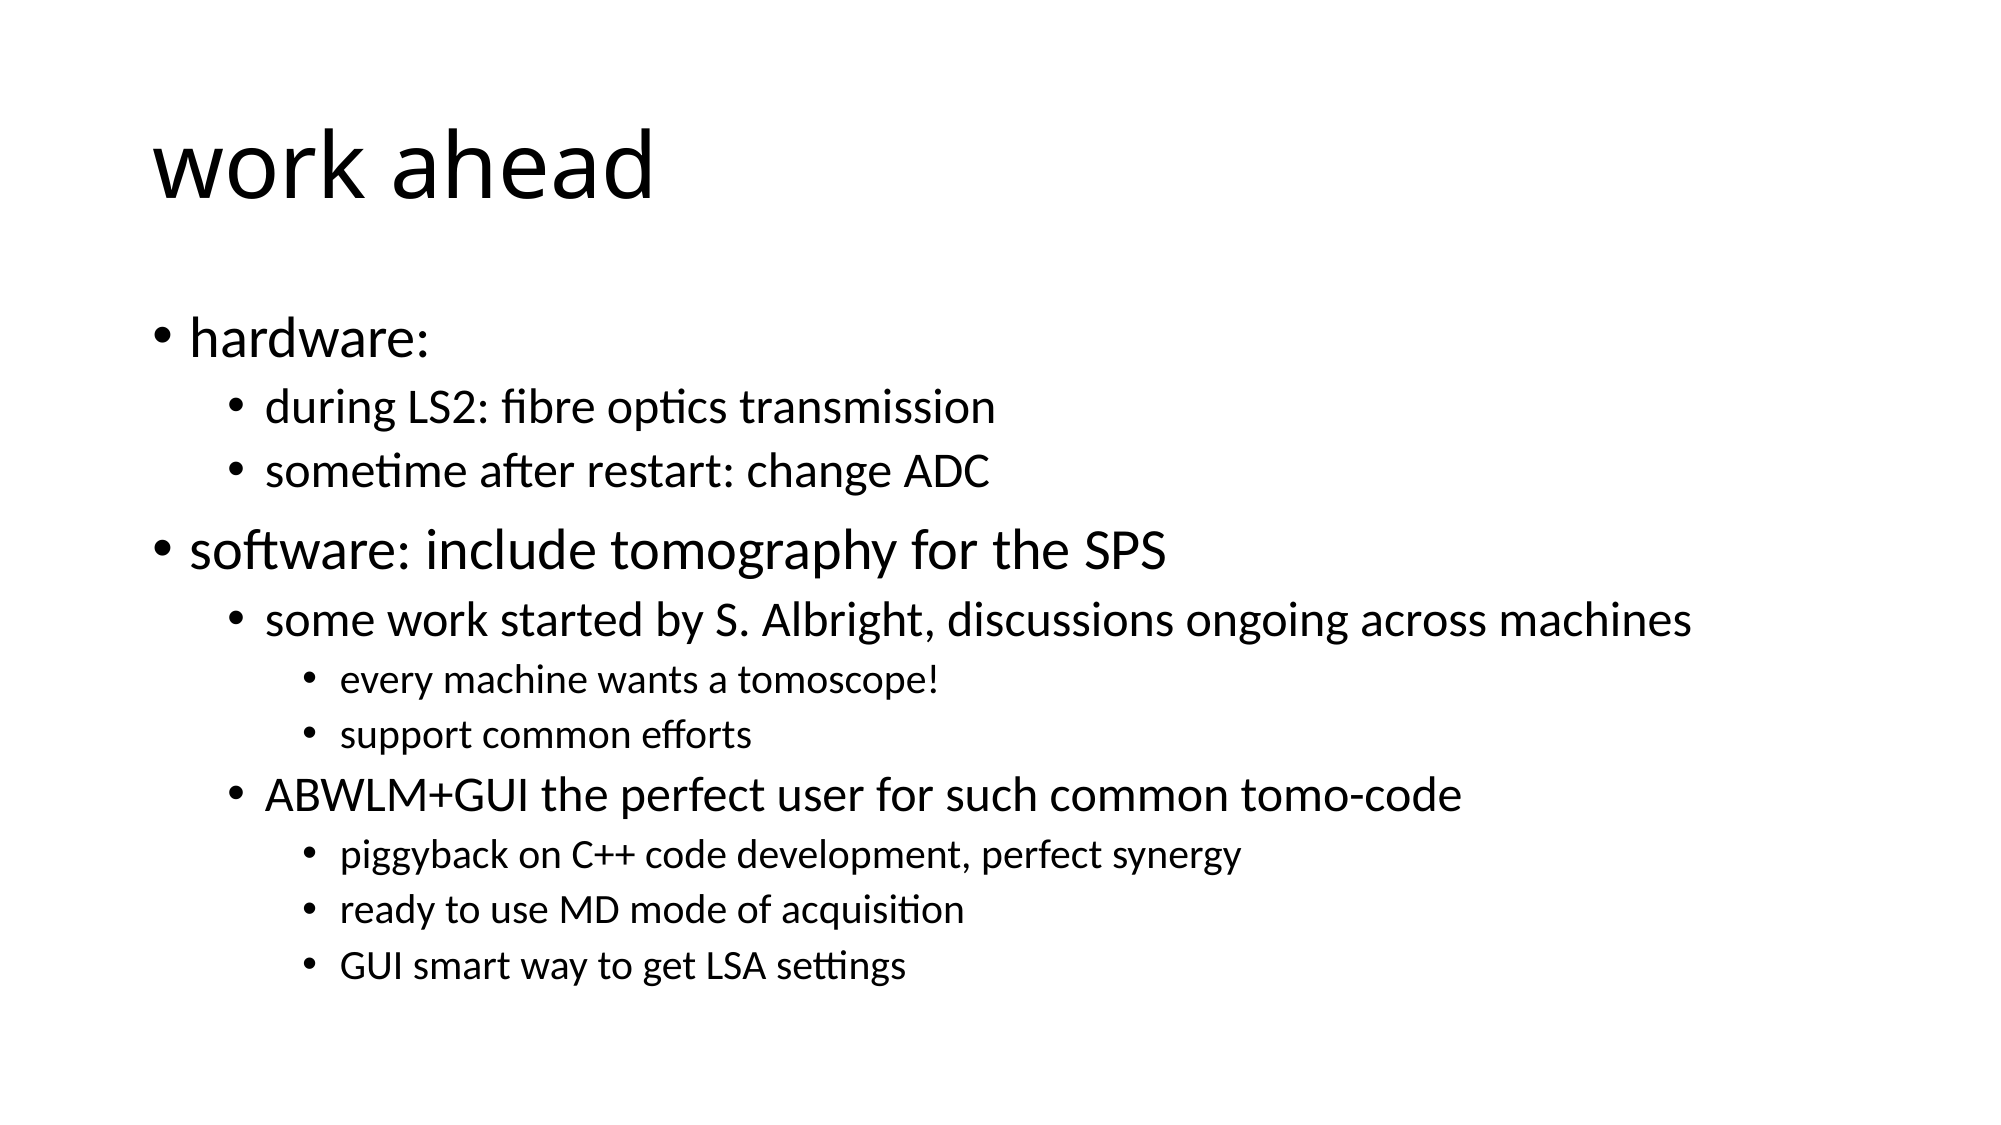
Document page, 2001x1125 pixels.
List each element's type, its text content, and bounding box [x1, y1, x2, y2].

list hardware: during LS2: fibre optics transmission sometime after restart: change ADC software: include tomography for the SPS some work started by S. Albright, discussions ongoing across machines every machine wants a tomoscope! support common efforts ABWLM+GUI the perfect user for such common tomo-code piggyback on C++ code development, perfect synergy ready to use MD mode of acquisition GUI smart way to get LSA settings [137, 299, 1863, 1014]
title work ahead [137, 59, 1863, 278]
